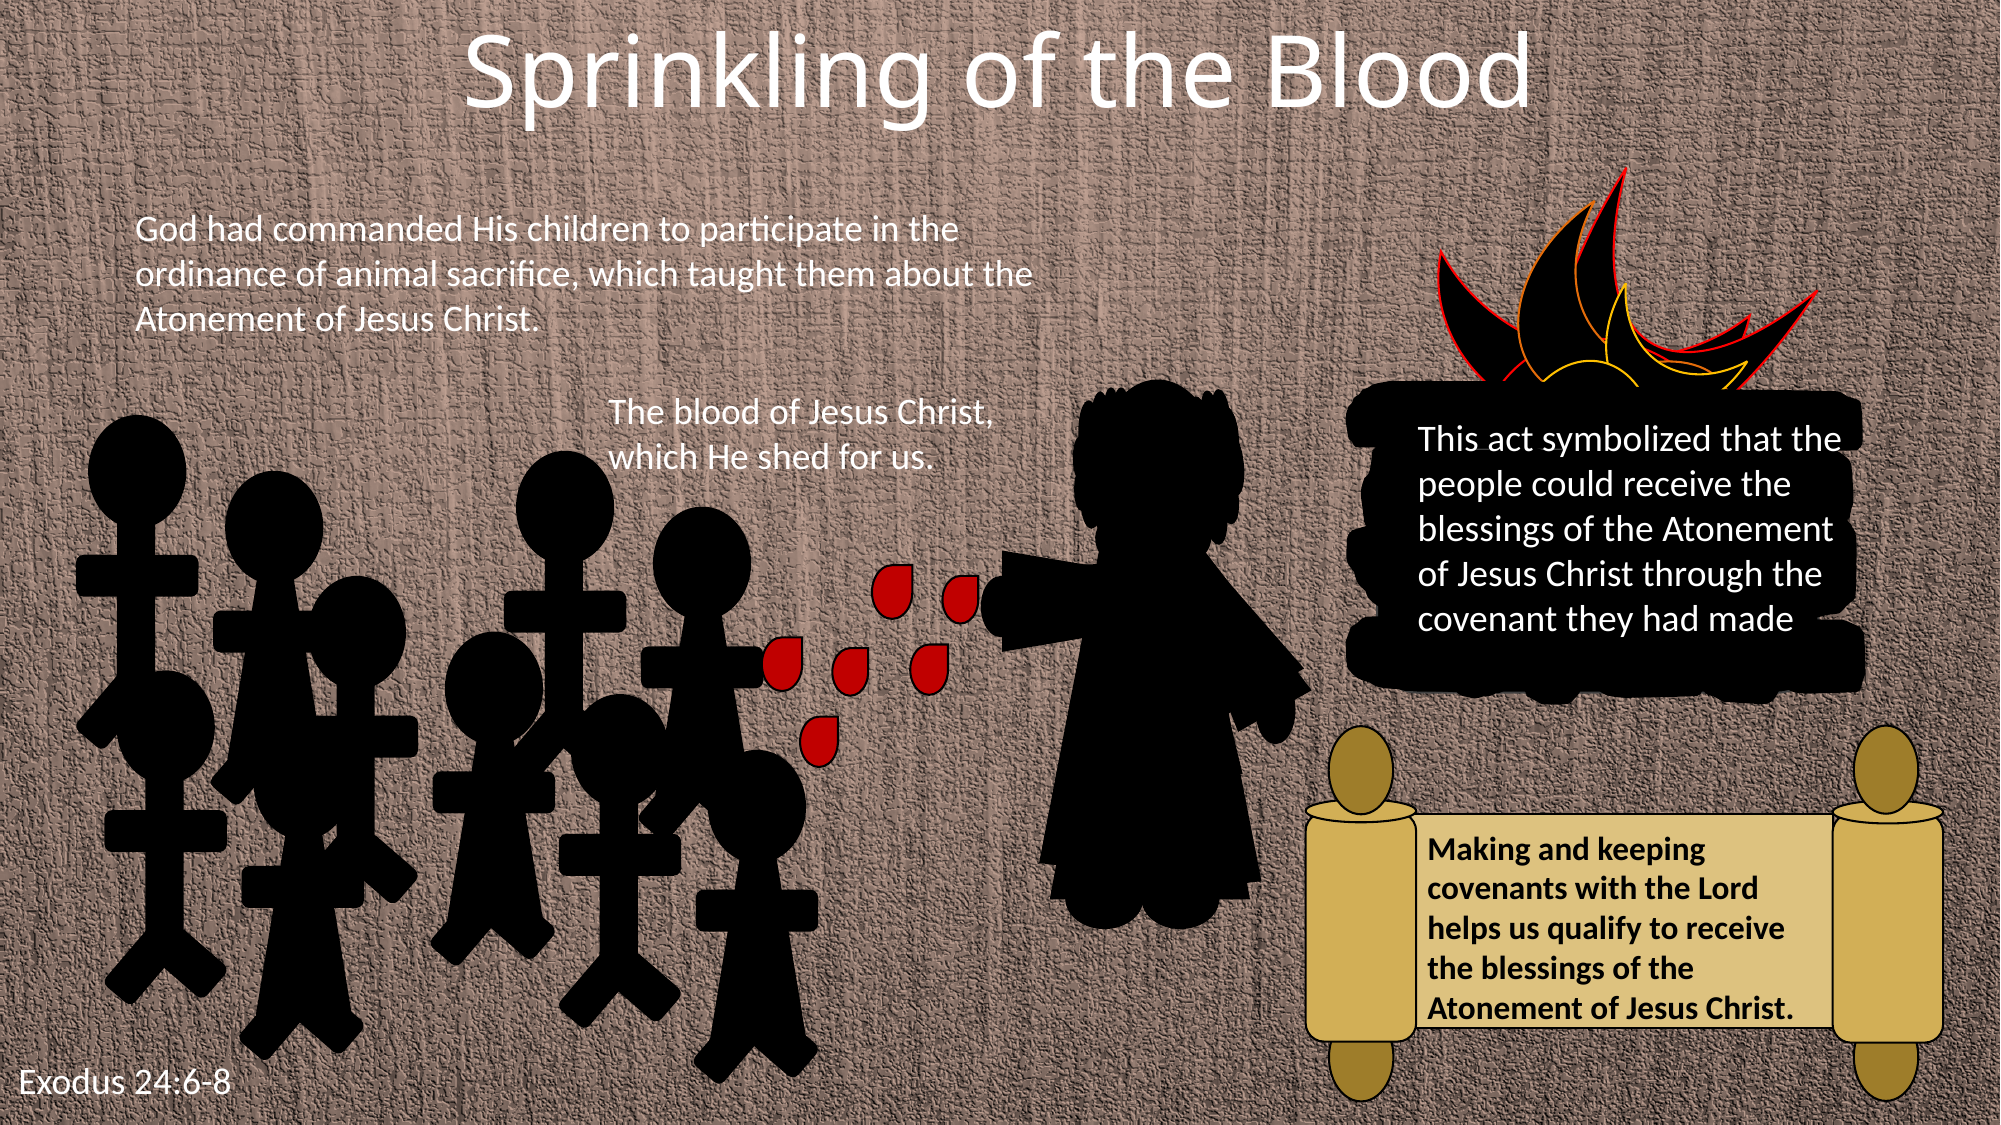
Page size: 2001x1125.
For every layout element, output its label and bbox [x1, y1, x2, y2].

text_box [77, 415, 335, 803]
text_box [761, 565, 979, 767]
text_box [1346, 173, 1865, 705]
text_box [981, 380, 1295, 929]
text_box [1305, 725, 1944, 1125]
text_box [335, 576, 554, 964]
text_box [504, 451, 763, 839]
text_box [105, 671, 363, 1059]
picture [0, 0, 2000, 1125]
text_box [559, 694, 818, 1082]
